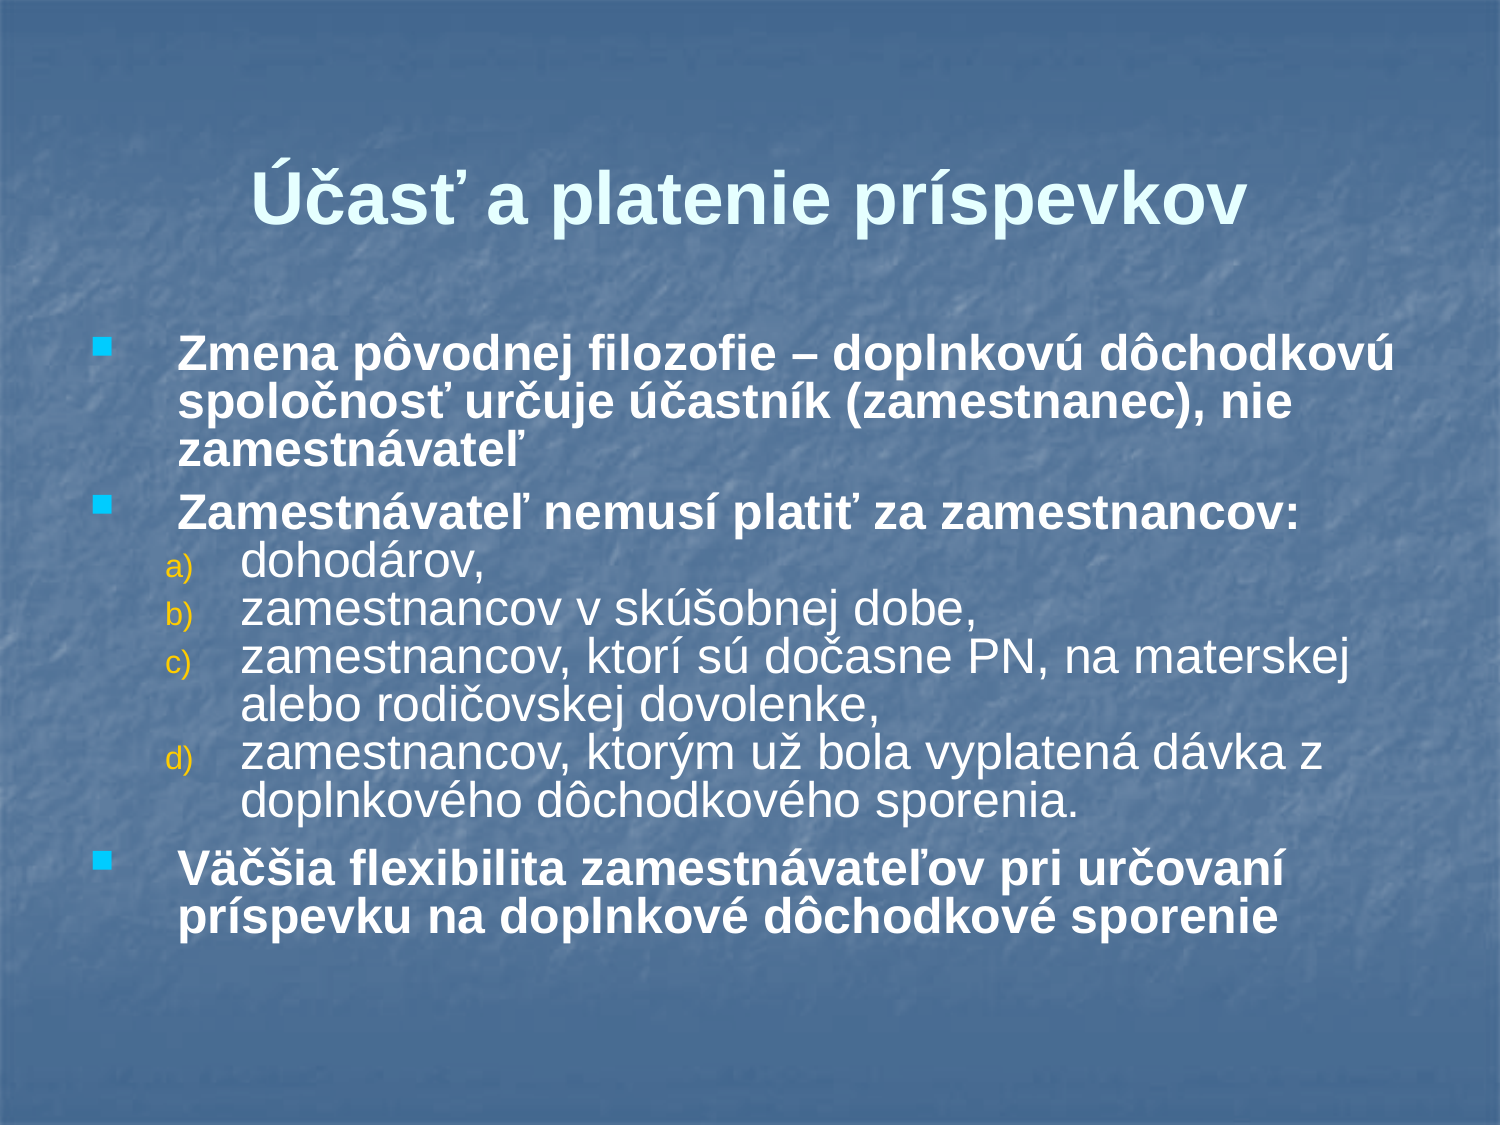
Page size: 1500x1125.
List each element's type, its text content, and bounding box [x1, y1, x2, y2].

list Zmena pôvodnej filozofie – doplnkovú dôchodkovú spoločnosť určuje účastník (zamestnanec), nie zamestnávateľ Zamestnávateľ nemusí platiť za zamestnancov: dohodárov, zamestnancov v skúšobnej dobe, zamestnancov, ktorí sú dočasne PN, na materskej alebo rodičovskej dovolenke, zamestnancov, ktorým už bola vyplatená dávka z doplnkového dôchodkového sporenia. Väčšia flexibilita zamestnávateľov pri určovaní príspevku na doplnkové dôchodkové sporenie [74, 324, 1426, 1001]
title Účasť a platenie príspevkov [74, 130, 1426, 259]
